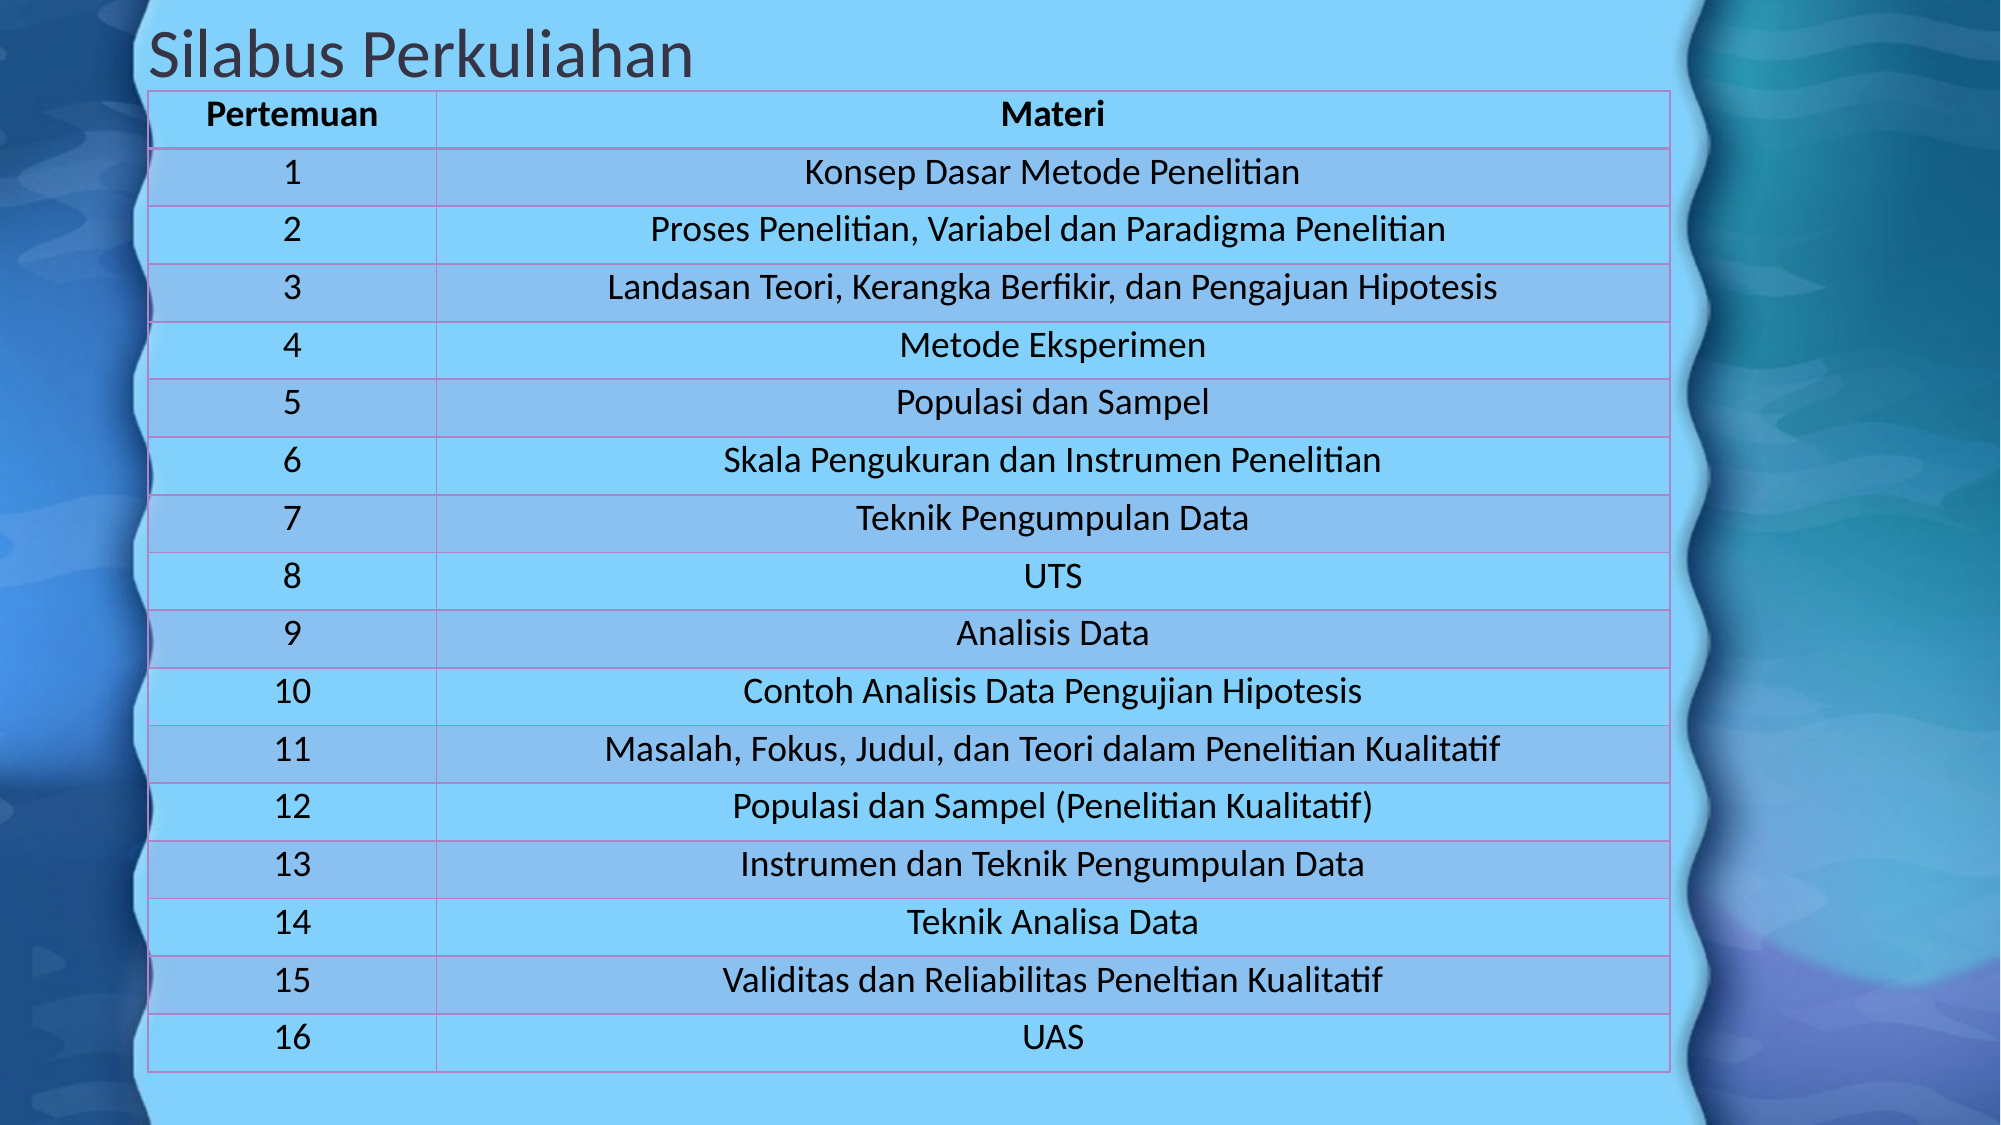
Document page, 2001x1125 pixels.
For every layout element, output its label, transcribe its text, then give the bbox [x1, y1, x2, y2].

table_cell 3 [149, 265, 436, 321]
table_cell 2 [149, 207, 436, 263]
table_cell UTS [437, 553, 1669, 609]
table_cell 10 [149, 669, 436, 725]
table_header Materi [437, 92, 1669, 147]
table_cell Konsep Dasar Metode Penelitian [437, 150, 1669, 205]
table_cell Skala Pengukuran dan Instrumen Penelitian [437, 438, 1669, 494]
title Silabus Perkuliahan [148, 0, 1636, 90]
table_cell Populasi dan Sampel [437, 380, 1669, 436]
table_cell 7 [149, 496, 436, 552]
table_cell Proses Penelitian, Variabel dan Paradigma Penelitian [437, 207, 1669, 263]
table_cell 5 [149, 380, 436, 436]
table_cell Landasan Teori, Kerangka Berfikir, dan Pengajuan Hipotesis [437, 265, 1669, 321]
table_cell Metode Eksperimen [437, 323, 1669, 378]
table_cell 1 [149, 150, 436, 205]
table_header Pertemuan [149, 92, 436, 147]
table_cell Populasi dan Sampel (Penelitian Kualitatif) [437, 784, 1669, 840]
picture [0, 0, 2001, 1125]
table_cell Contoh Analisis Data Pengujian Hipotesis [437, 669, 1669, 725]
table_cell 14 [149, 899, 436, 955]
table_cell 12 [149, 784, 436, 840]
table_cell Validitas dan Reliabilitas Peneltian Kualitatif [437, 957, 1669, 1013]
table_cell 6 [149, 438, 436, 494]
table_cell Masalah, Fokus, Judul, dan Teori dalam Penelitian Kualitatif [437, 726, 1669, 782]
table_cell 16 [149, 1015, 436, 1071]
table_cell 15 [149, 957, 436, 1013]
table_cell Teknik Pengumpulan Data [437, 496, 1669, 552]
table_cell 9 [149, 611, 436, 667]
table_cell 8 [149, 553, 436, 609]
table_cell UAS [437, 1015, 1669, 1071]
table_cell 11 [149, 726, 436, 782]
table_cell 4 [149, 323, 436, 378]
table_cell 13 [149, 842, 436, 898]
table_cell Instrumen dan Teknik Pengumpulan Data [437, 842, 1669, 898]
table_cell Teknik Analisa Data [437, 899, 1669, 955]
table_cell Analisis Data [437, 611, 1669, 667]
